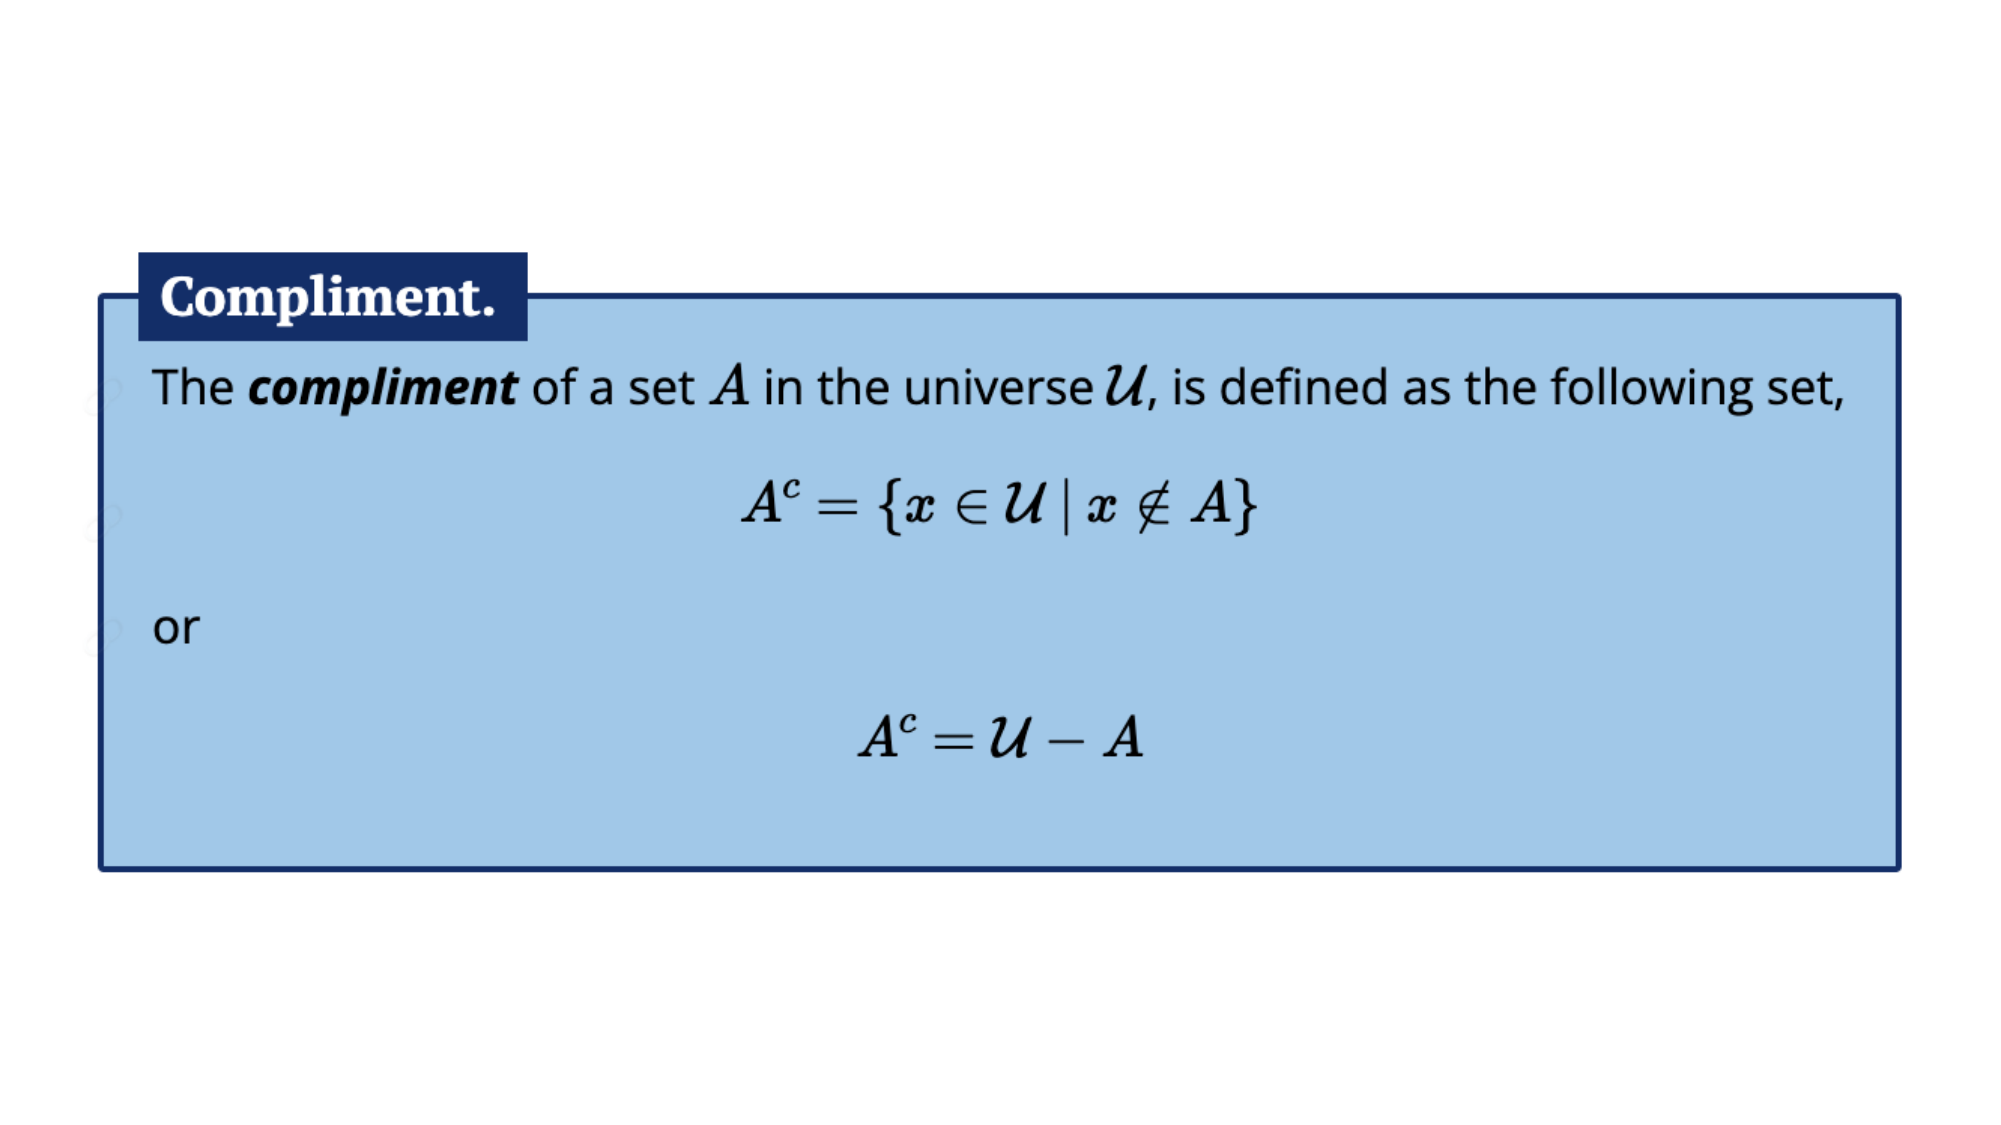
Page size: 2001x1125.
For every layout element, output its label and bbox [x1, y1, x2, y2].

picture [77, 236, 1923, 889]
